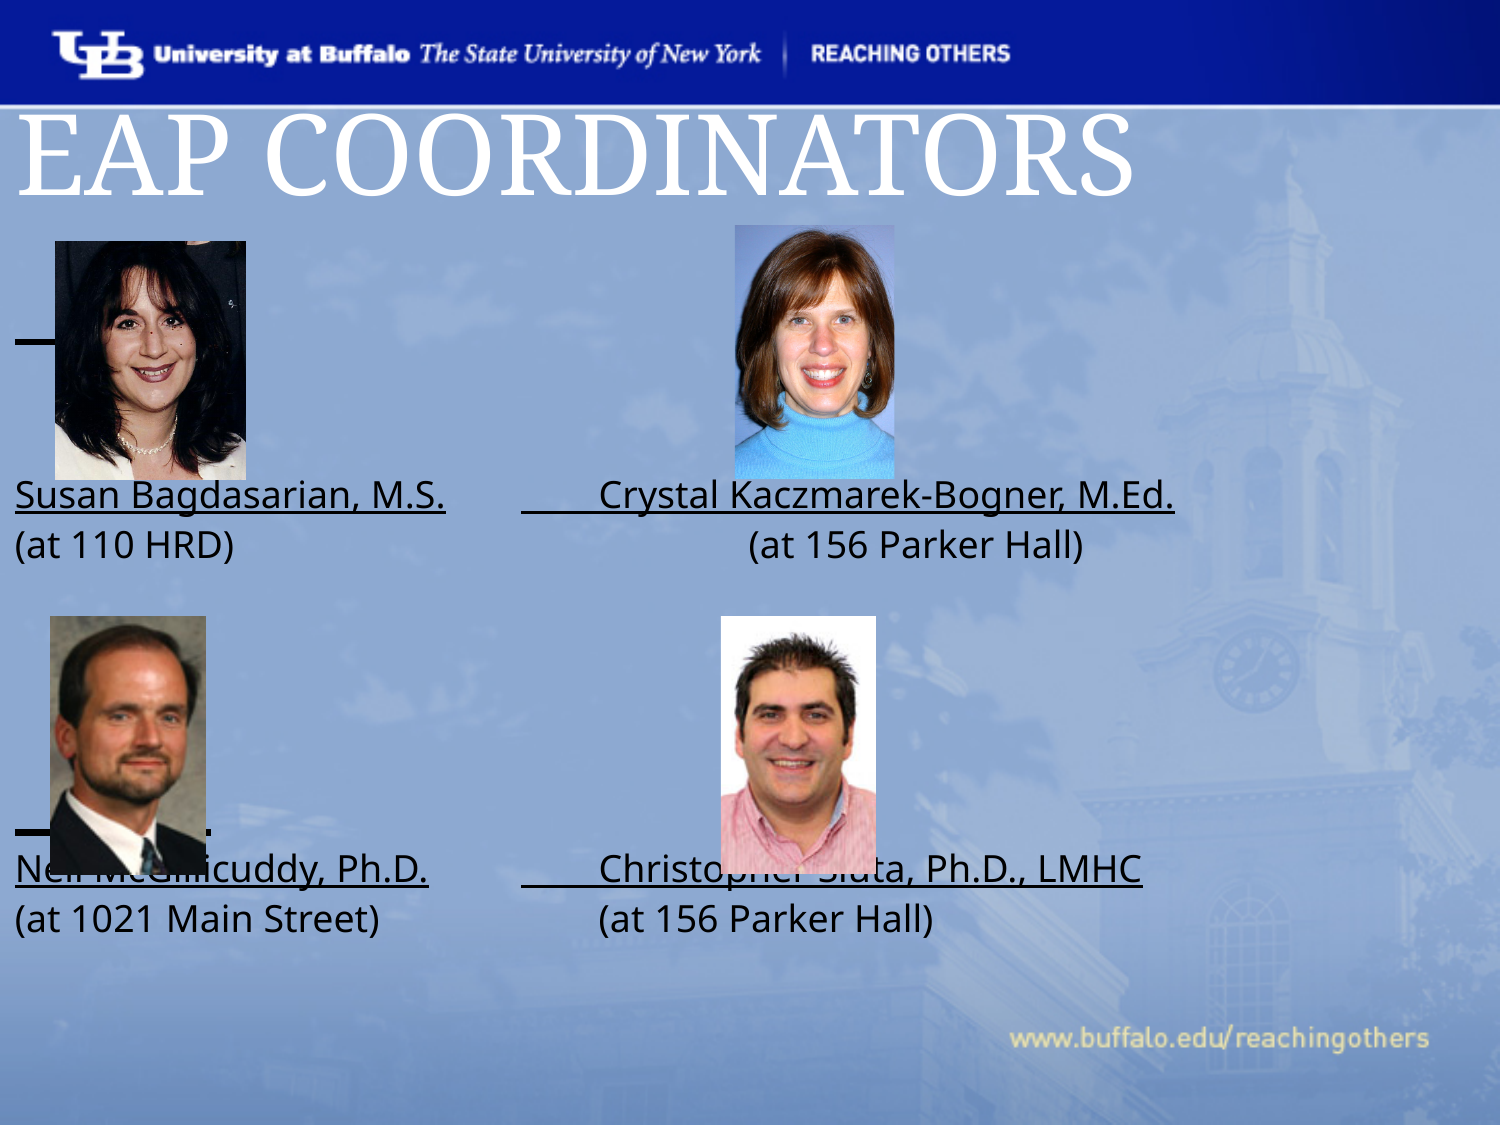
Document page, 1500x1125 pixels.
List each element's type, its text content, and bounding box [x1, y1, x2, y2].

title EAP COORDINATORS [0, 75, 1388, 125]
picture [720, 616, 877, 874]
picture [734, 224, 895, 479]
picture [0, 1, 1500, 125]
text_box Susan Bagdasarian, M.S. Crystal Kaczmarek-Bogner, M.Ed. (at 110 HRD) (at 156 Parker Hall) Neil McGillicuddy, Ph.D. Christopher Siuta, Ph.D., LMHC (at 1021 Main Street) (at 156 Parker Hall) [0, 125, 1500, 1125]
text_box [55, 241, 246, 480]
picture [50, 616, 206, 875]
